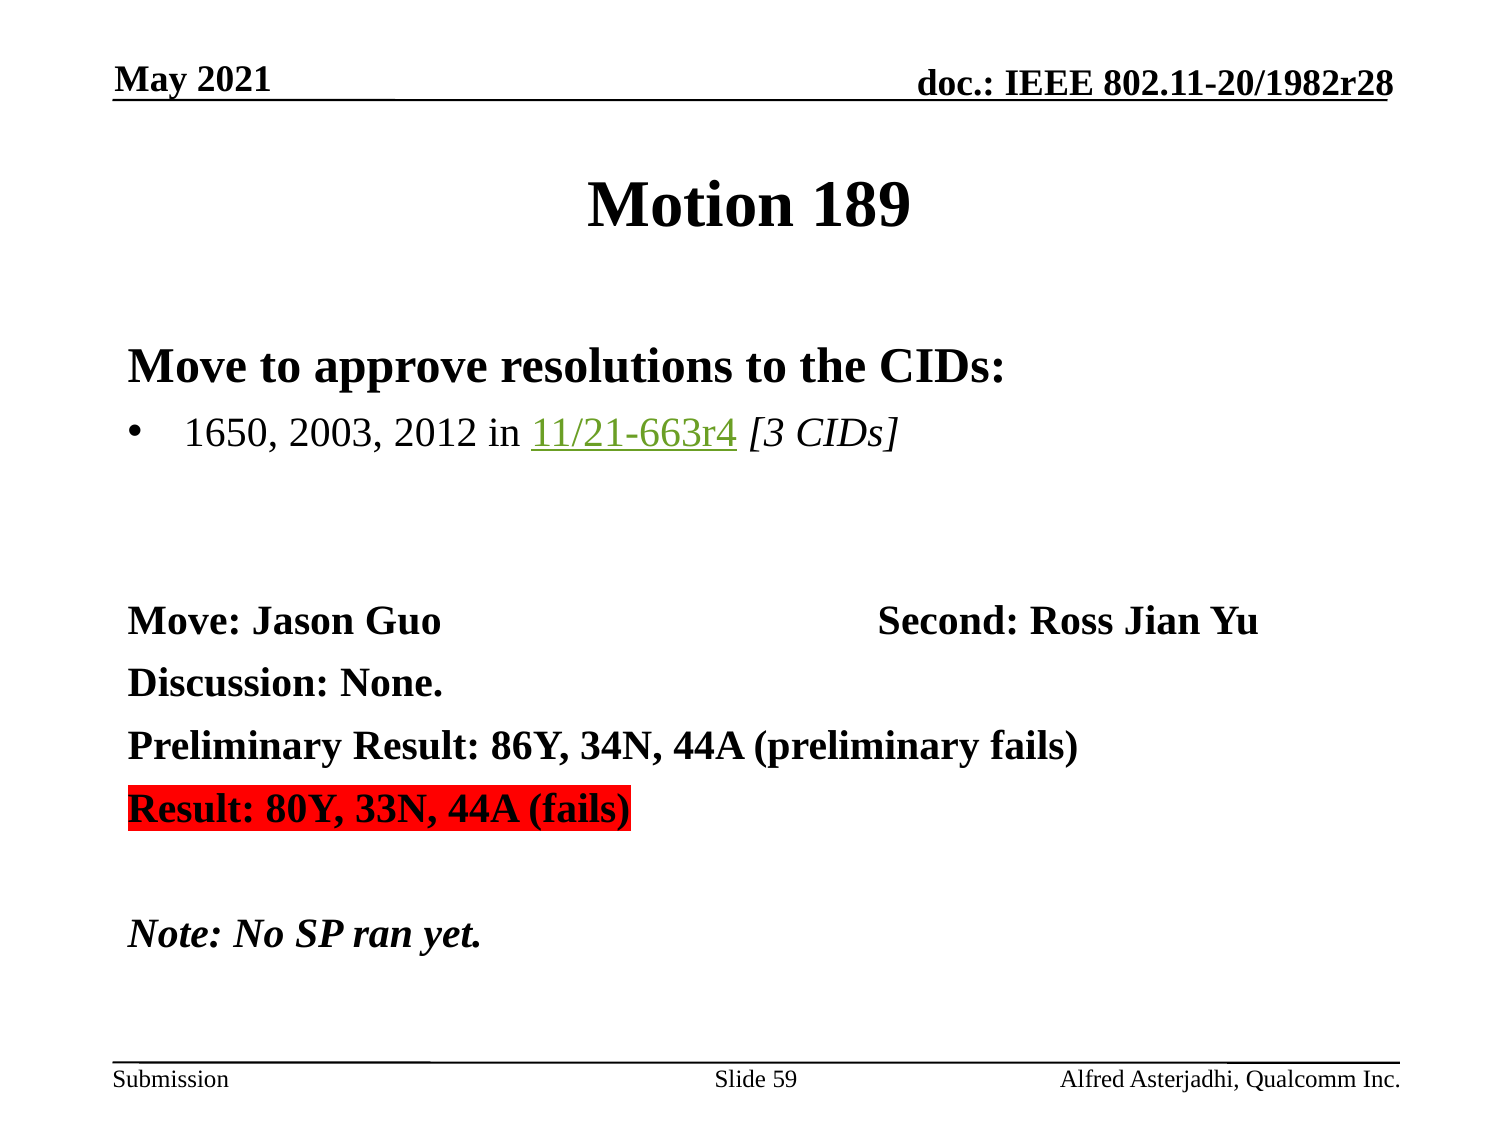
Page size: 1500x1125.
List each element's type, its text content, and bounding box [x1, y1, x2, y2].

slide_number Slide 59 [712, 1061, 800, 1123]
footer Alfred Asterjadhi, Qualcomm Inc. [878, 1061, 1402, 1093]
title Motion 189 [112, 112, 1388, 288]
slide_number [114, 54, 423, 100]
list Move to approve resolutions to the CIDs: 1650, 2003, 2012 in 11/21-663r4 [3 CIDs] Move: Jason Guo Second: Ross Jian Yu Discussion: None. Preliminary Result: 86Y, 34N, 44A (preliminary fails) Result: 80Y, 33N, 44A (fails) Note: No SP ran yet. [112, 324, 1388, 1000]
